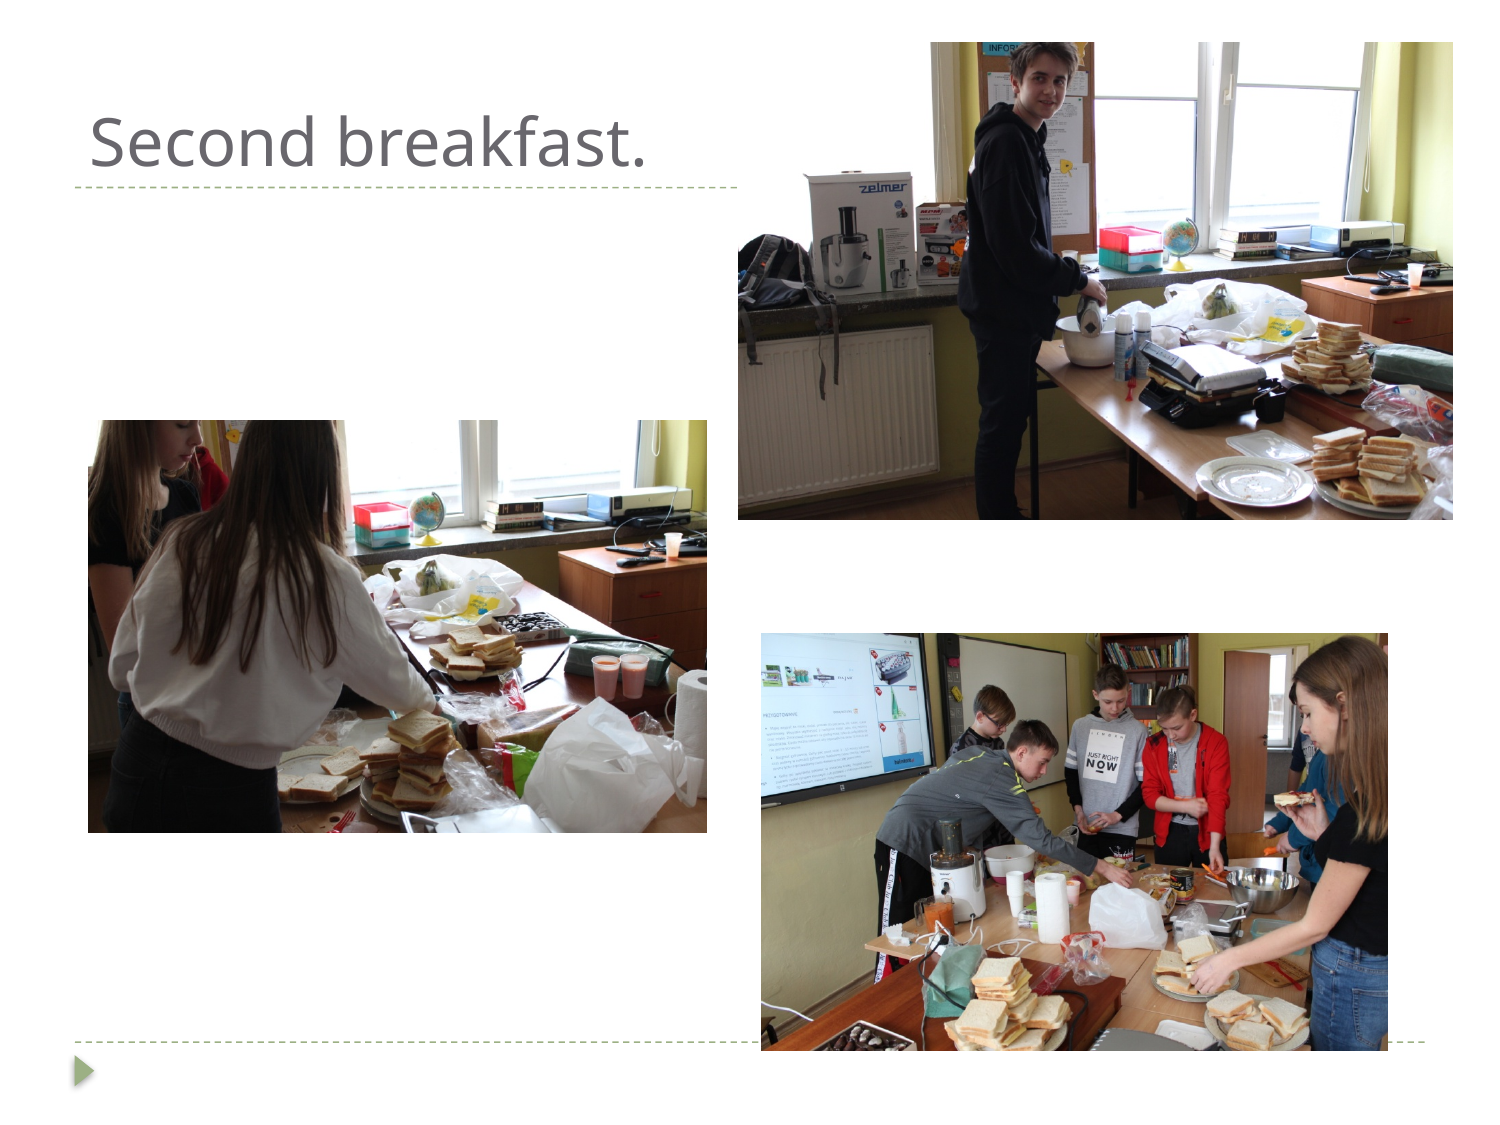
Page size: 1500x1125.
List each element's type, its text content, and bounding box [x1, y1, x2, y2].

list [88, 420, 707, 833]
title Second breakfast. [75, 24, 1425, 188]
picture [761, 633, 1388, 1051]
picture [737, 42, 1453, 520]
